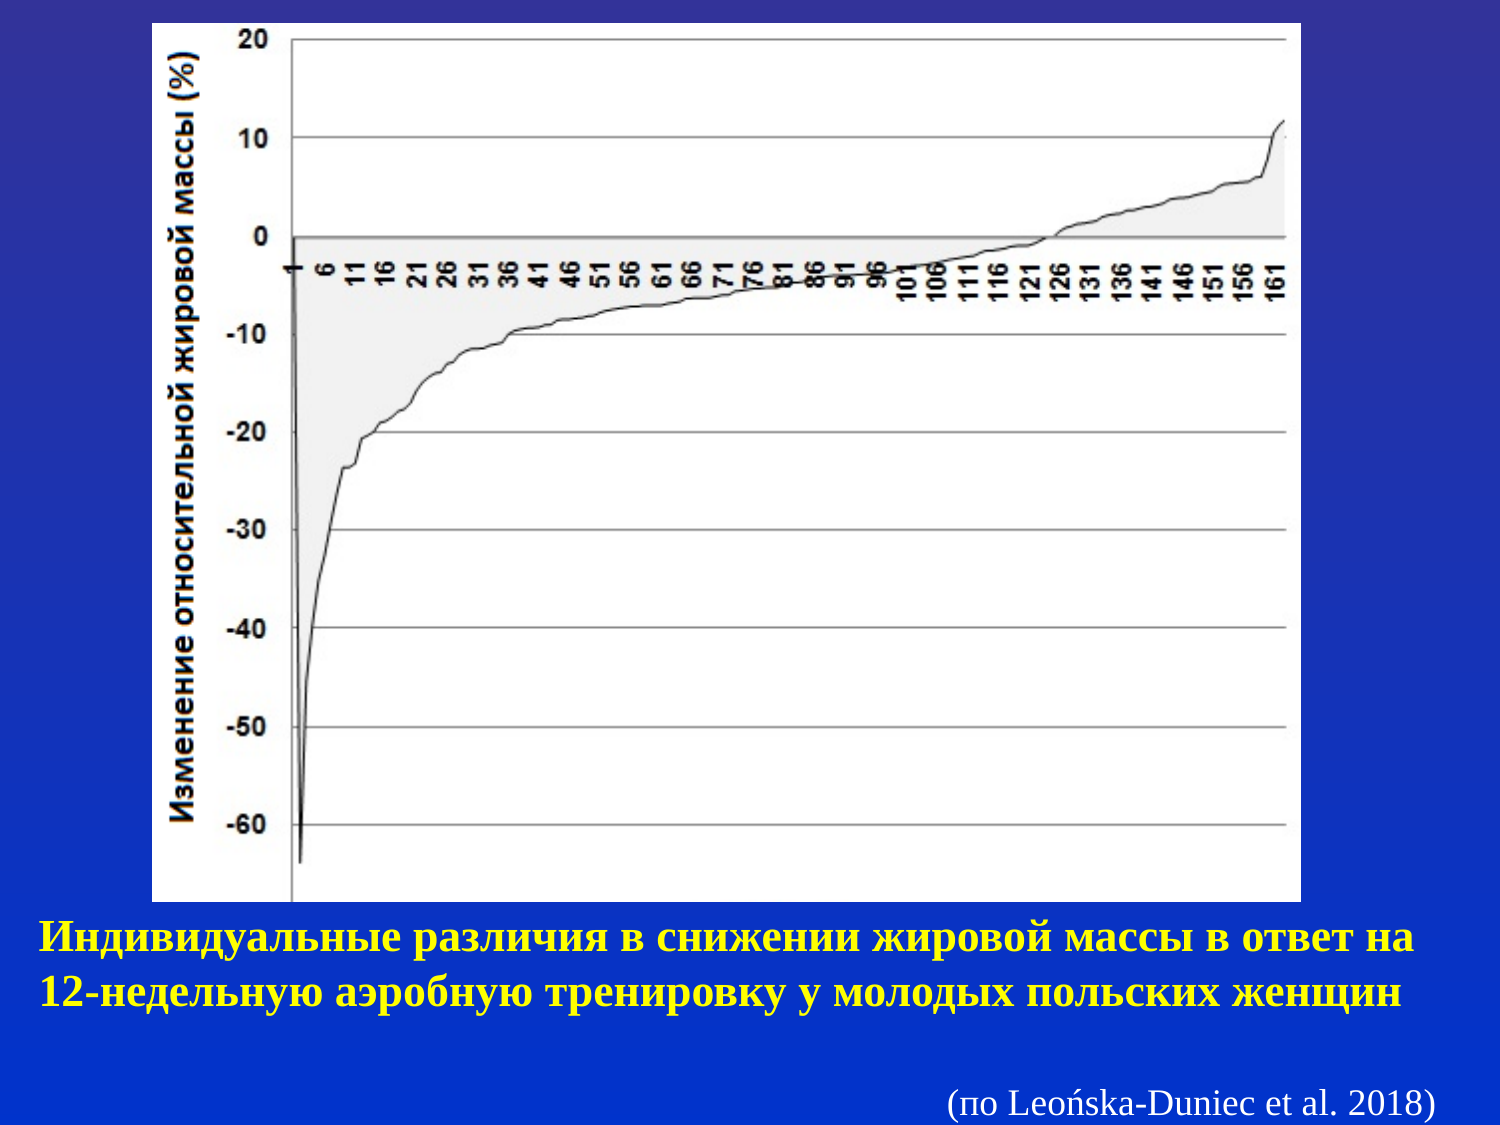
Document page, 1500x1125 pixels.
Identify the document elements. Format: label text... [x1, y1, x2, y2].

picture [152, 23, 1302, 902]
title Индивидуальные различия в снижении жировой массы в ответ на 12-недельную аэробную тренировку у молодых польских женщин (по Leońska-Duniec et al. 2018) [23, 925, 1489, 1105]
